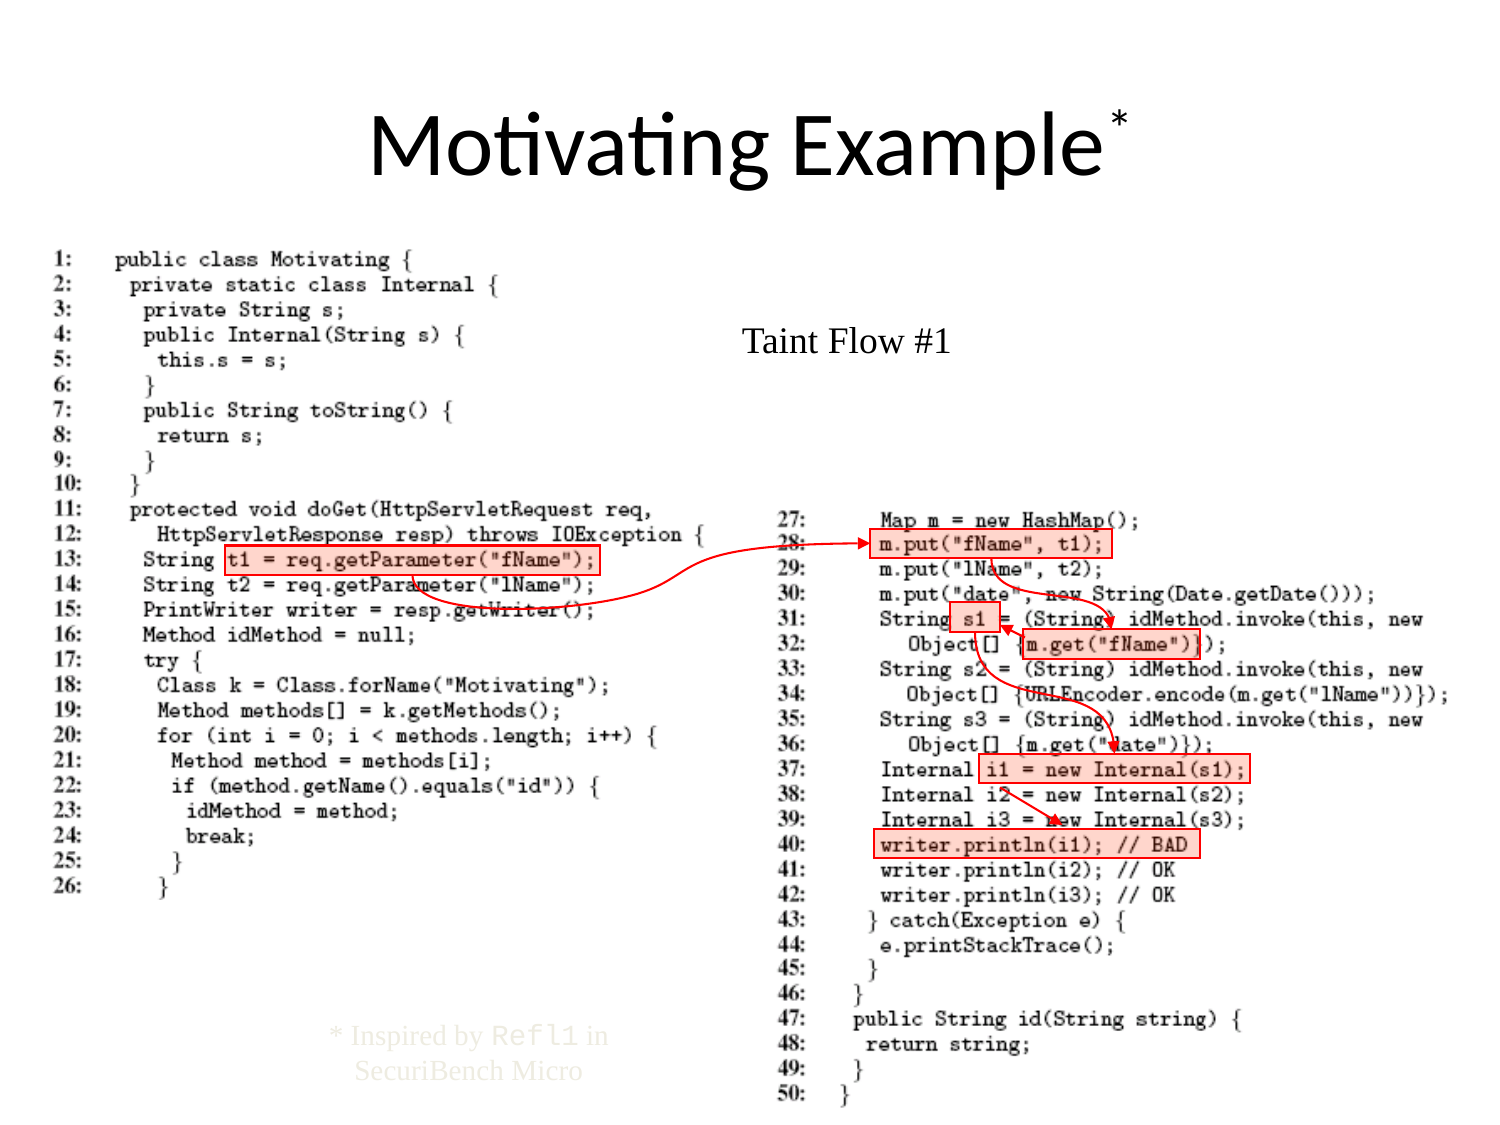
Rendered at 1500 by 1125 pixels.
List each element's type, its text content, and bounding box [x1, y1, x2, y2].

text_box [1015, 533, 1088, 655]
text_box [625, 330, 658, 789]
picture [49, 243, 705, 901]
title Motivating Example* [75, 45, 1425, 233]
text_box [983, 622, 1106, 763]
picture [774, 509, 1451, 1113]
text_box * Inspired by Refl1 in SecuriBench Micro [313, 1008, 624, 1094]
text_box Taint Flow #1 [727, 308, 968, 369]
